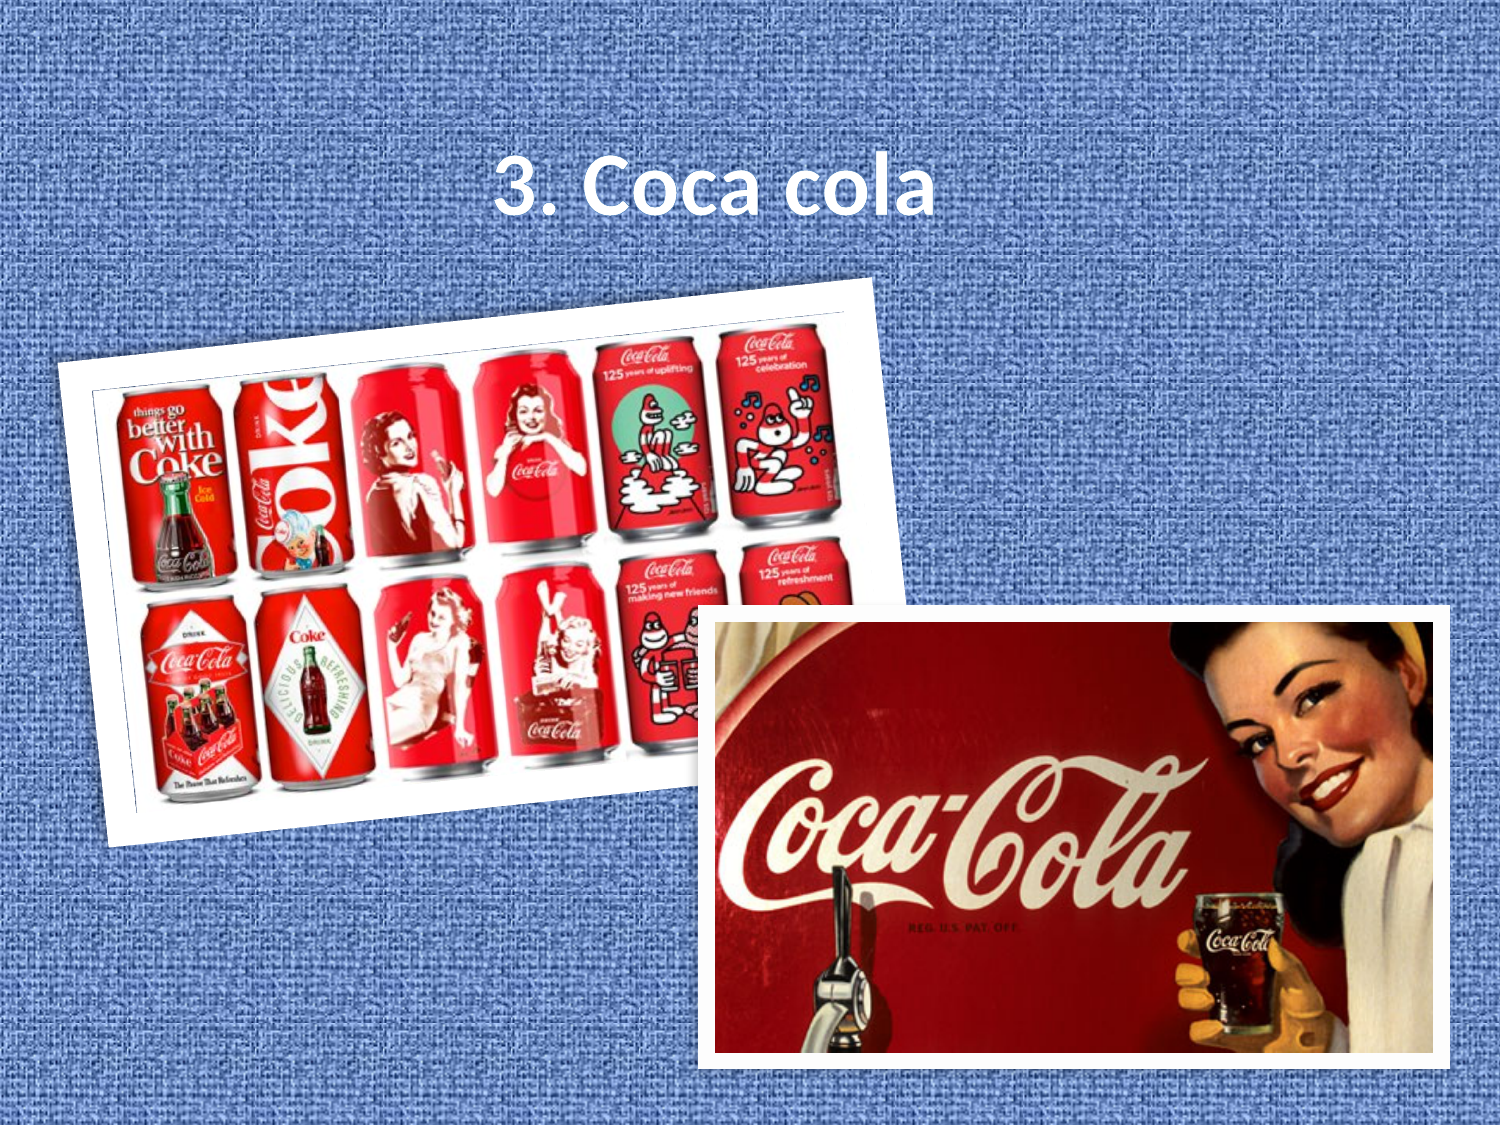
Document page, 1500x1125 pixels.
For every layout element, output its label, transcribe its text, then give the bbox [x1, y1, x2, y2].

title 3. Coca cola [135, 101, 1294, 256]
picture [0, 0, 1500, 1125]
